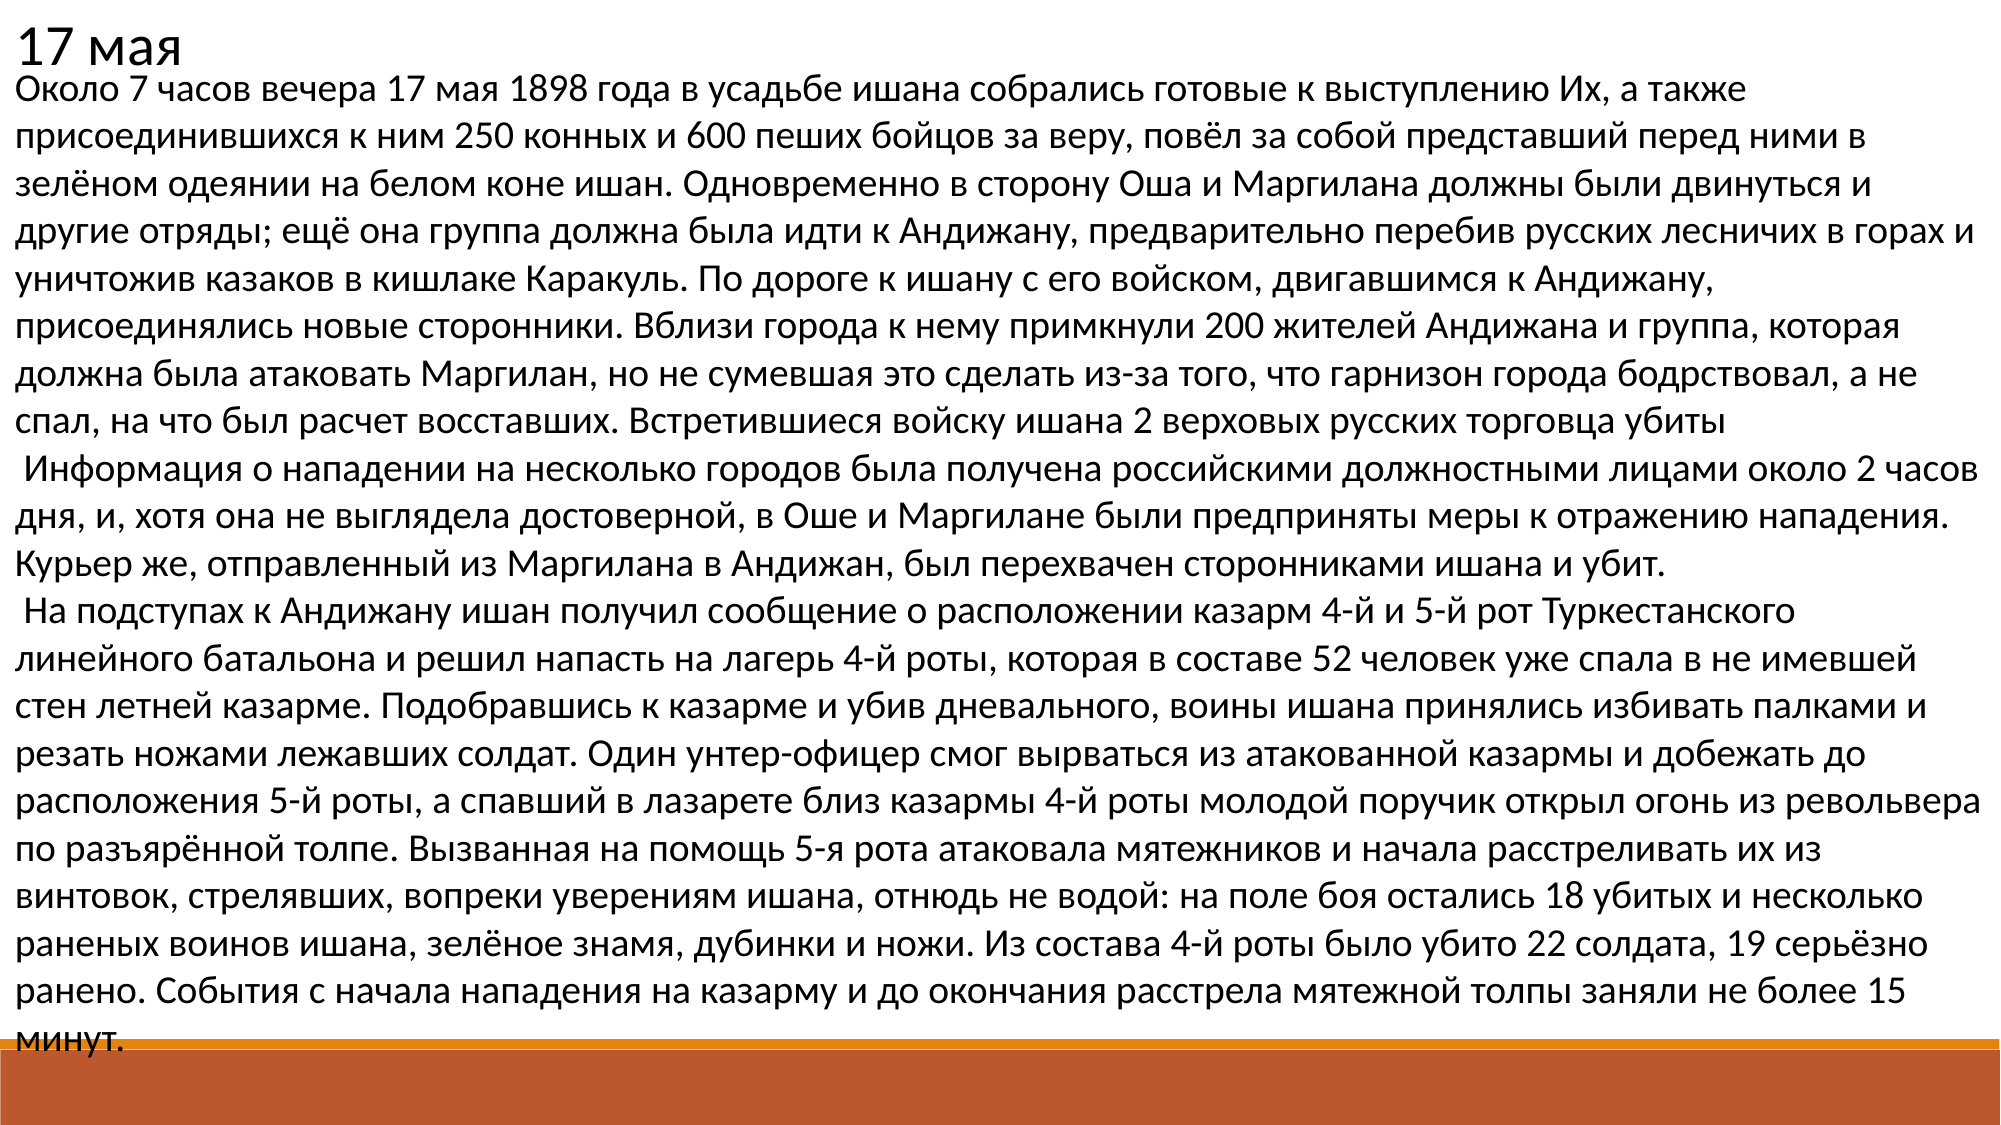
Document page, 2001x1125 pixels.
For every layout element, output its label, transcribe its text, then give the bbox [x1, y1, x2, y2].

text_box 17 мая [1, 0, 199, 85]
text_box Около 7 часов вечера 17 мая 1898 года в усадьбе ишана собрались готовые к выступлению Их, а также присоединившихся к ним 250 конных и 600 пеших бойцов за веру, повёл за собой представший перед ними в зелёном одеянии на белом коне ишан. Одновременно в сторону Оша и Маргилана должны были двинуться и другие отряды; ещё она группа должна была идти к Андижану, предварительно перебив русских лесничих в горах и уничтожив казаков в кишлаке Каракуль. По дороге к ишану с его войском, двигавшимся к Андижану, присоединялись новые сторонники. Вблизи города к нему примкнули 200 жителей Андижана и группа, которая должна была атаковать Маргилан, но не сумевшая это сделать из-за того, что гарнизон города бодрствовал, а не спал, на что был расчет восставших. Встретившиеся войску ишана 2 верховых русских торговца убиты Информация о нападении на несколько городов была получена российскими должностными лицами около 2 часов дня, и, хотя она не выглядела достоверной, в Оше и Маргилане были предприняты меры к отражению нападения. Курьер же, отправленный из Маргилана в Андижан, был перехвачен сторонниками ишана и убит. На подступах к Андижану ишан получил сообщение о расположении казарм 4-й и 5-й рот Туркестанского линейного батальона и решил напасть на лагерь 4-й роты, которая в составе 52 человек уже спала в не имевшей стен летней казарме. Подобравшись к казарме и убив дневального, воины ишана принялись избивать палками и резать ножами лежавших солдат. Один унтер-офицер смог вырваться из атакованной казармы и добежать до расположения 5-й роты, а спавший в лазарете близ казармы 4-й роты молодой поручик открыл огонь из револьвера по разъярённой толпе. Вызванная на помощь 5-я рота атаковала мятежников и начала расстреливать их из винтовок, стрелявших, вопреки уверениям ишана, отнюдь не водой: на поле боя остались 18 убитых и несколько раненых воинов ишана, зелёное знамя, дубинки и ножи. Из состава 4-й роты было убито 22 солдата, 19 серьёзно ранено. События с начала нападения на казарму и до окончания расстрела мятежной толпы заняли не более 15 минут. [0, 54, 2000, 1067]
